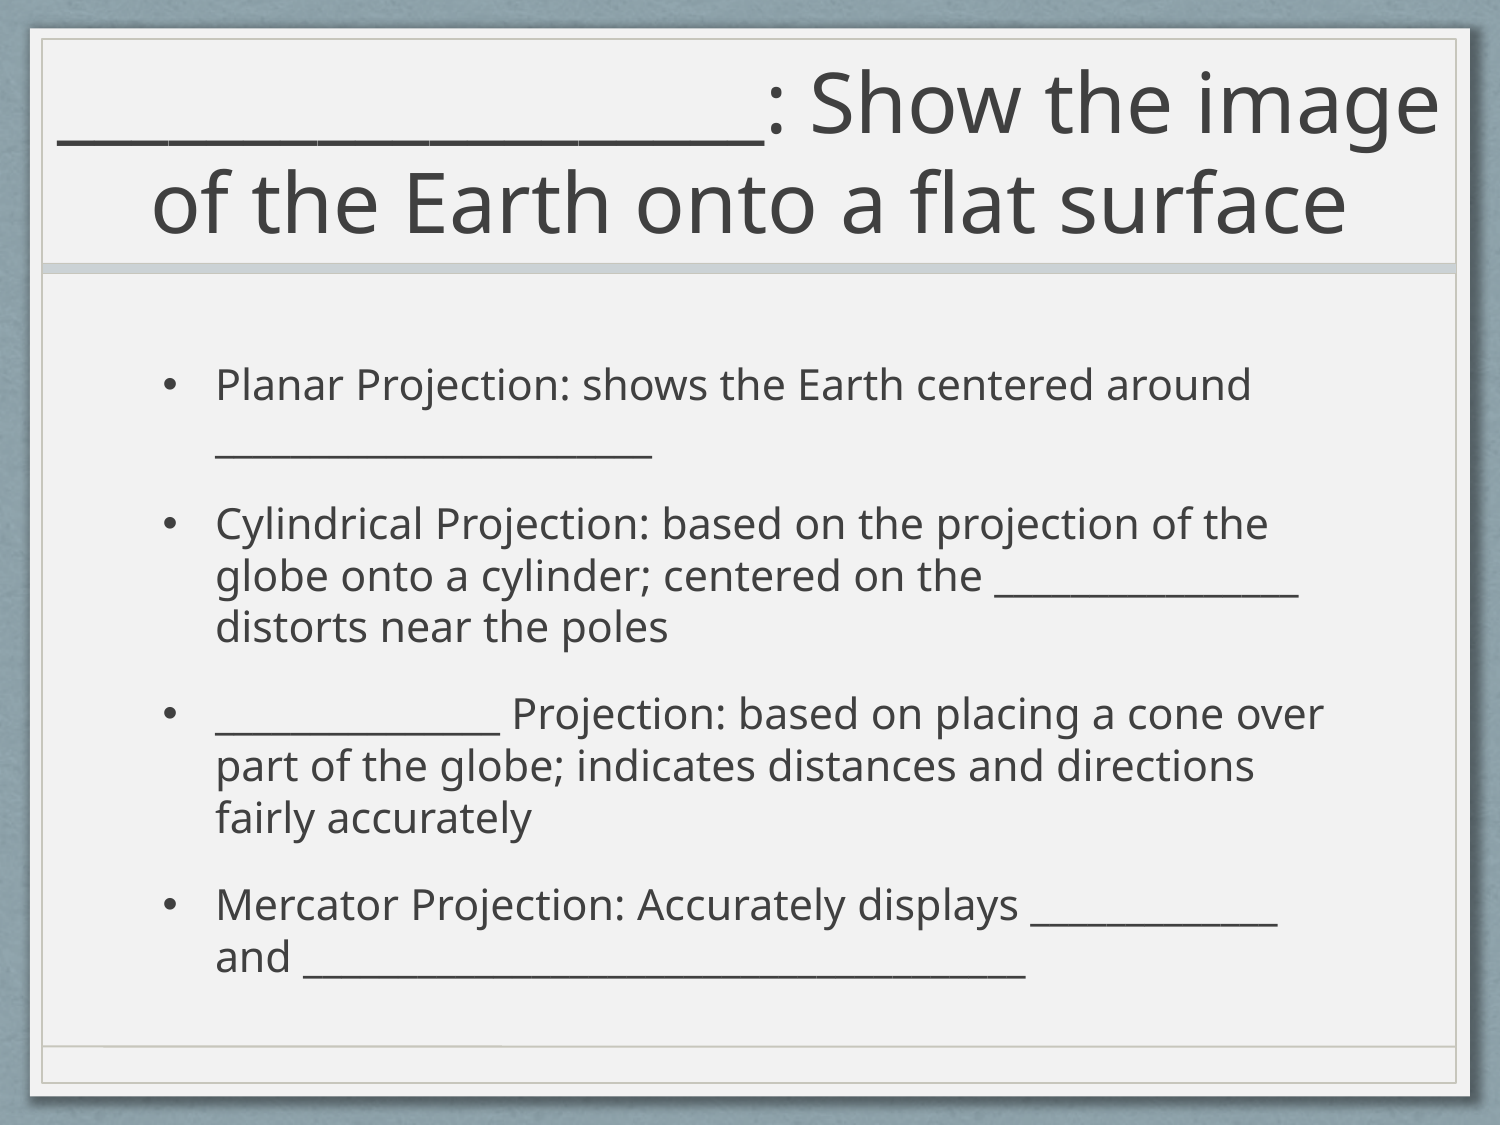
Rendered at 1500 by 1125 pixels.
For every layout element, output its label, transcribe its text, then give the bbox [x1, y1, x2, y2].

title ___________________: Show the image of the Earth onto a flat surface [0, 40, 1500, 260]
list Planar Projection: shows the Earth centered around _______________________ Cylindrical Projection: based on the projection of the globe onto a cylinder; centered on the ________________ distorts near the poles _______________ Projection: based on placing a cone over part of the globe; indicates distances and directions fairly accurately Mercator Projection: Accurately displays _____________ and ______________________________________ [147, 350, 1353, 995]
